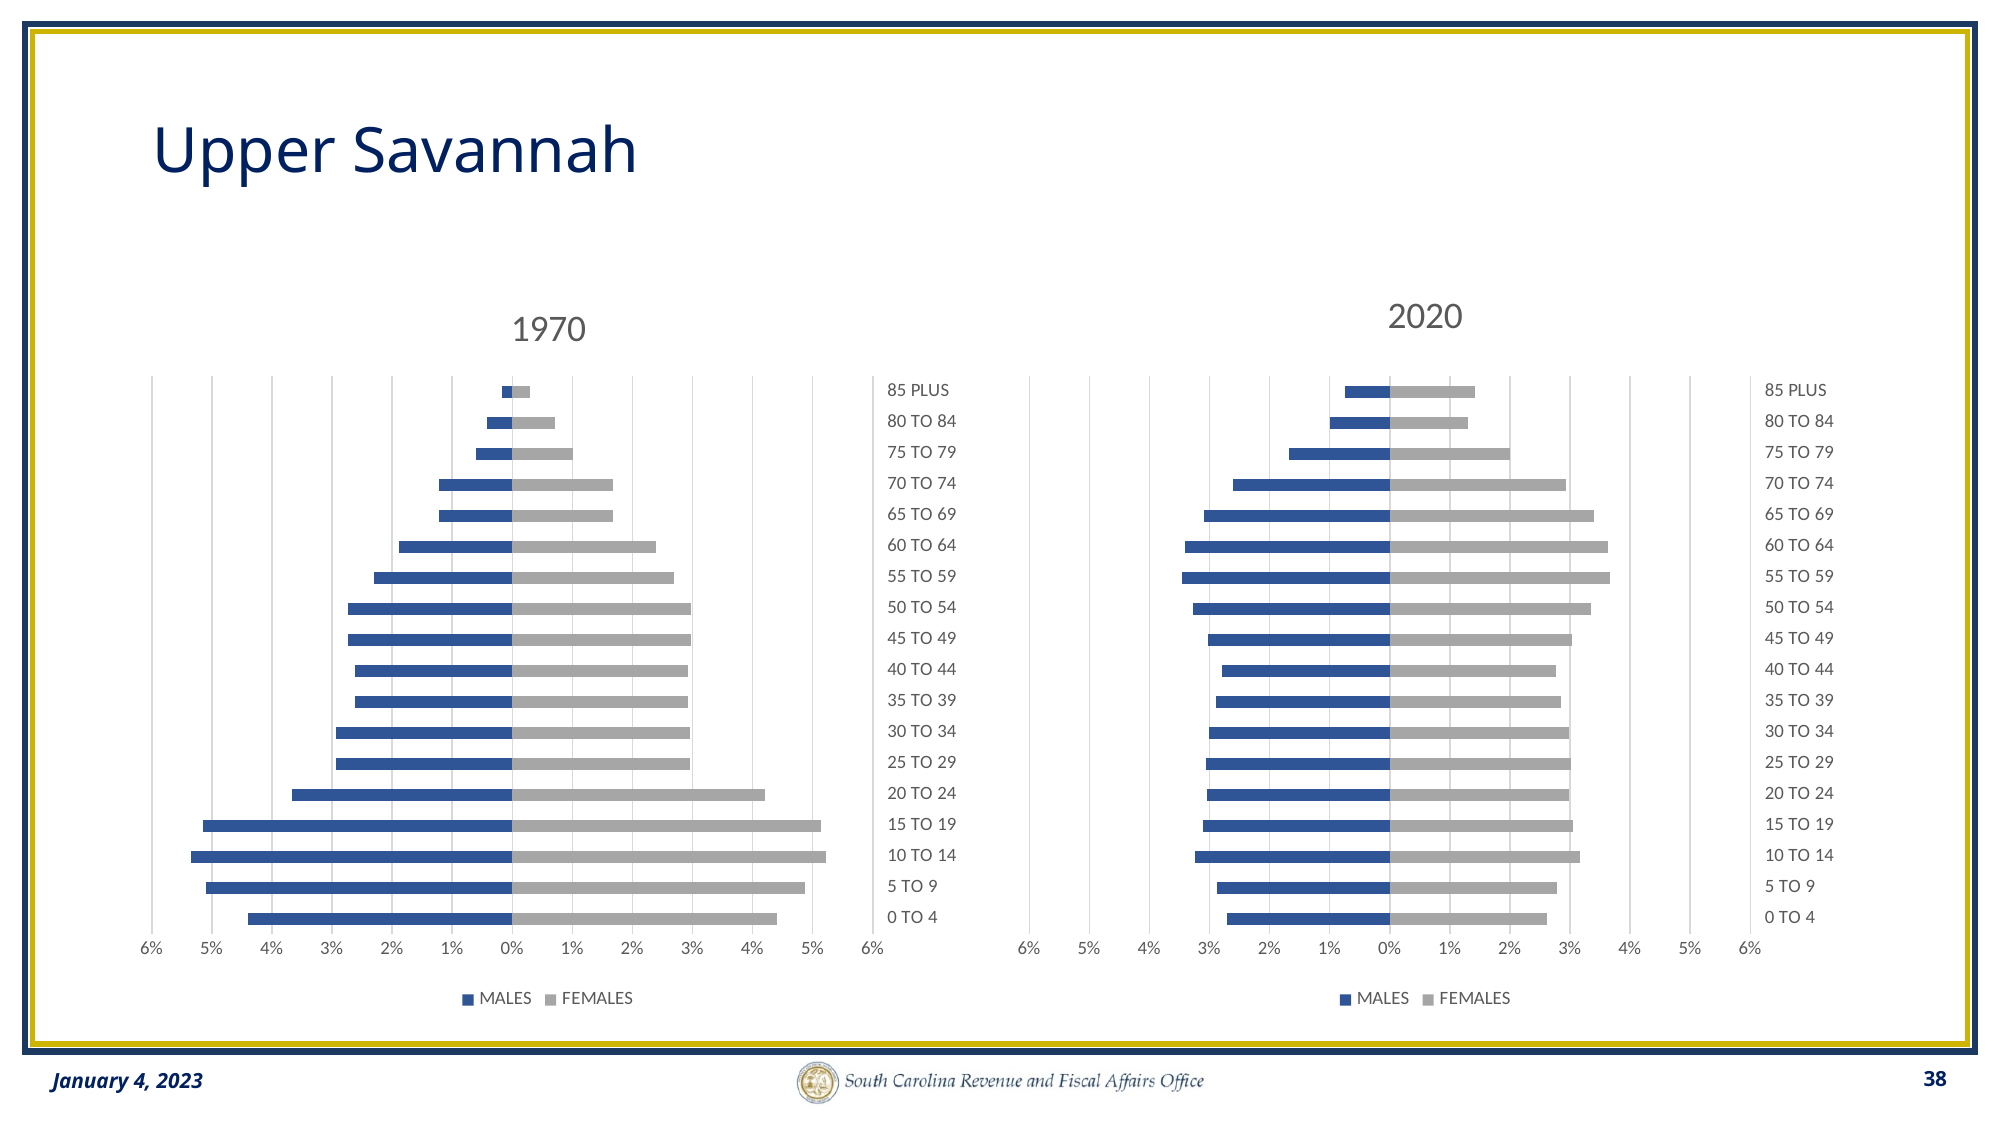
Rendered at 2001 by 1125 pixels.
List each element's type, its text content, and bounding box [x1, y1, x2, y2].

slide_number 38 [1511, 1050, 1962, 1110]
chart [1000, 278, 1851, 1016]
title Upper Savannah [137, 59, 1863, 245]
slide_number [37, 1050, 488, 1110]
chart [122, 278, 974, 1016]
picture [792, 1057, 1208, 1108]
